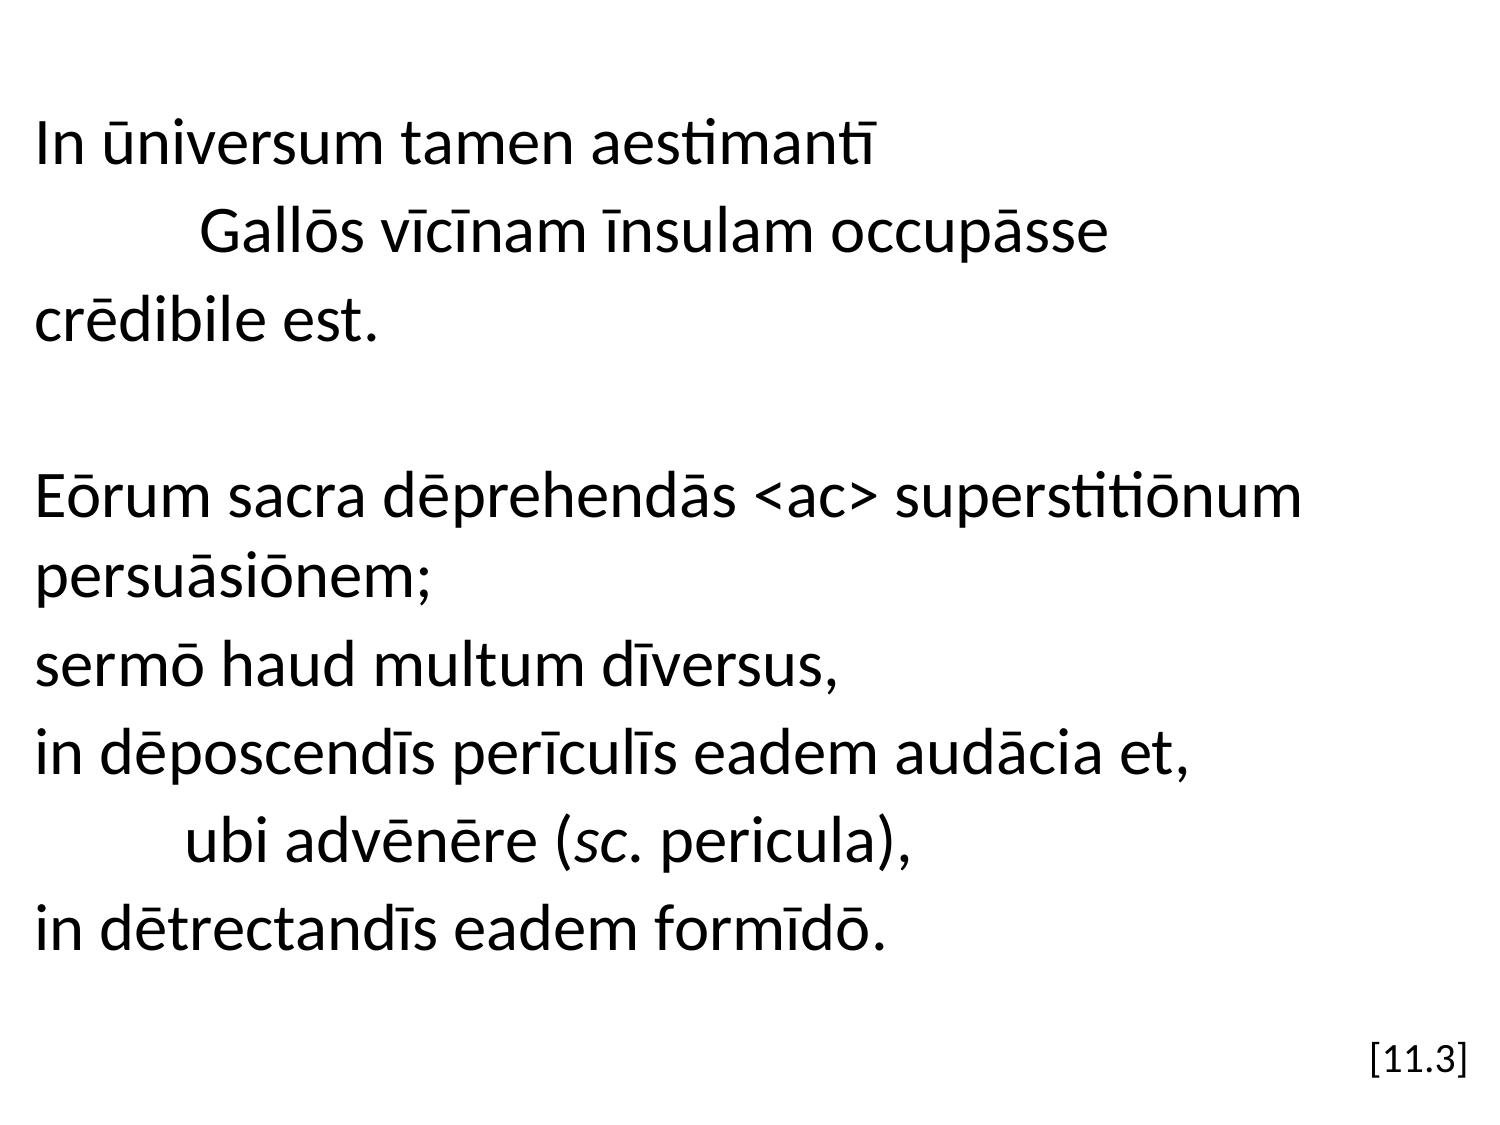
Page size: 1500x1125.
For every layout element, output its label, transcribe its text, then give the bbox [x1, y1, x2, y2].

list In ūniversum tamen aestimantī Gallōs vīcīnam īnsulam occupāsse crēdibile est. Eōrum sacra dēprehendās <ac> superstitiōnum persuāsiōnem; sermō haud multum dīversus, in dēposcendīs perīculīs eadem audācia et, ubi advēnēre (sc. pericula), in dētrectandīs eadem formīdō. [11.3] [19, 2, 1484, 1125]
